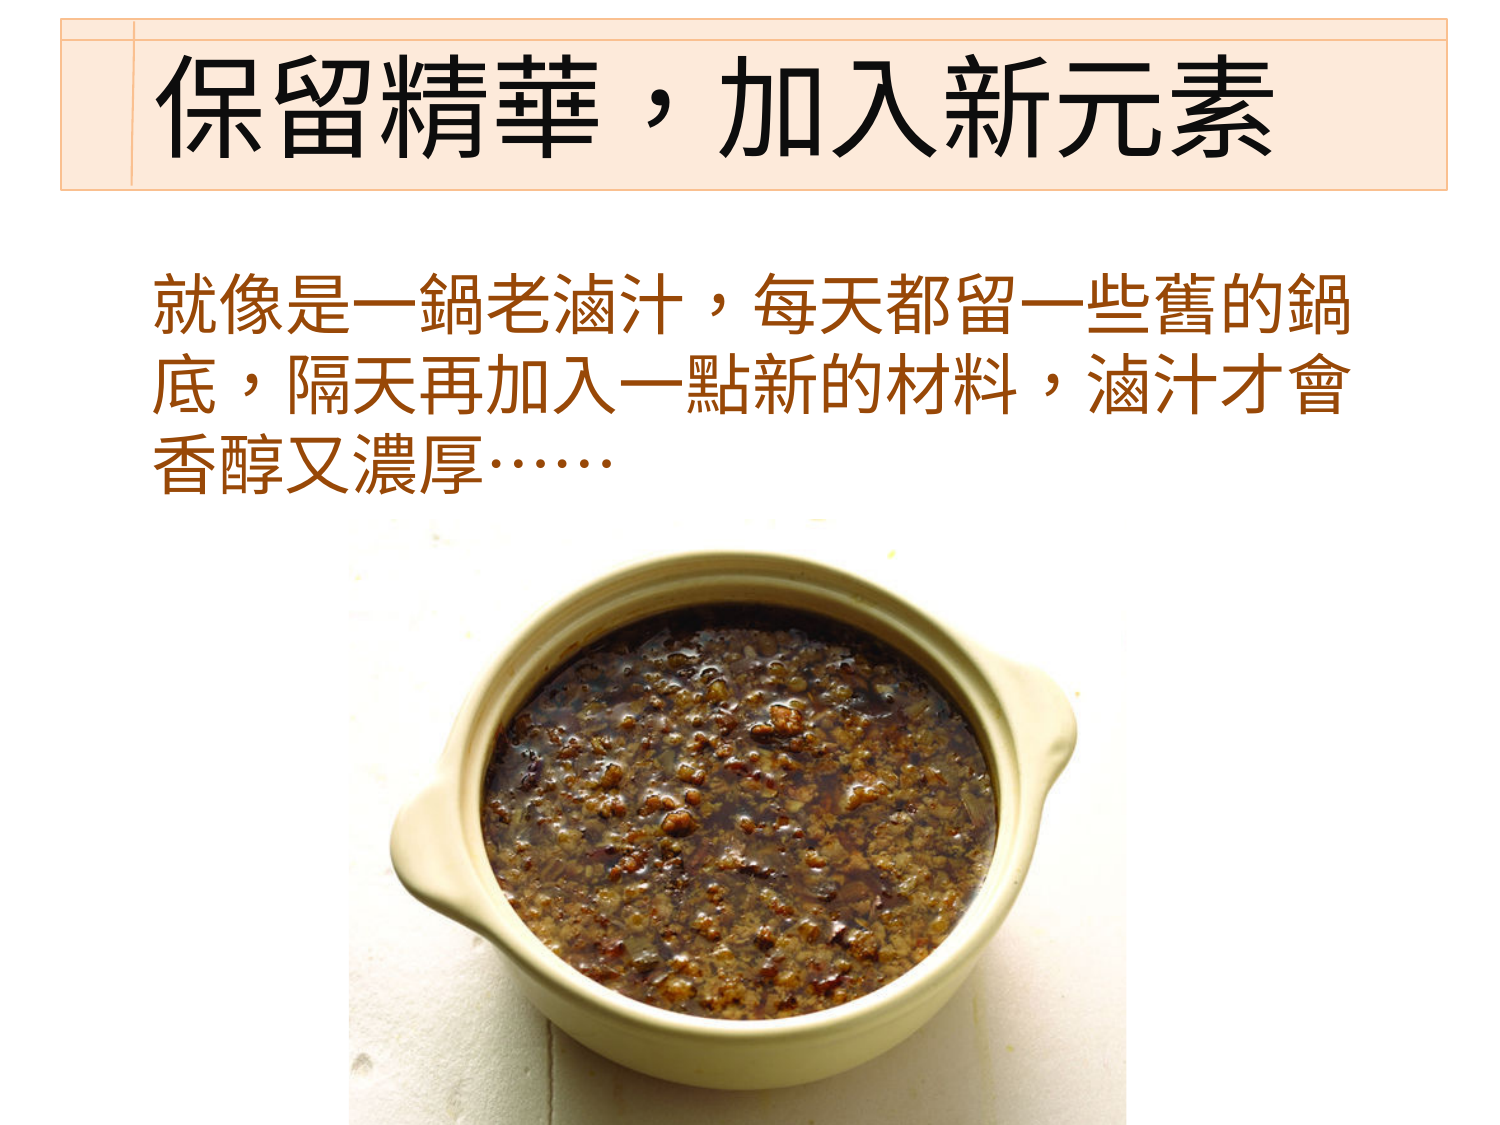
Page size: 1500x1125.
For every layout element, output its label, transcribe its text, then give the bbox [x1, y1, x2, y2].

picture [348, 519, 1127, 1125]
text_box 就像是一鍋老滷汁，每天都留一些舊的鍋底，隔天再加入一點新的材料，滷汁才會香醇又濃厚…… [136, 255, 1424, 511]
text_box 保留精華，加入新元素 [59, 17, 1449, 193]
